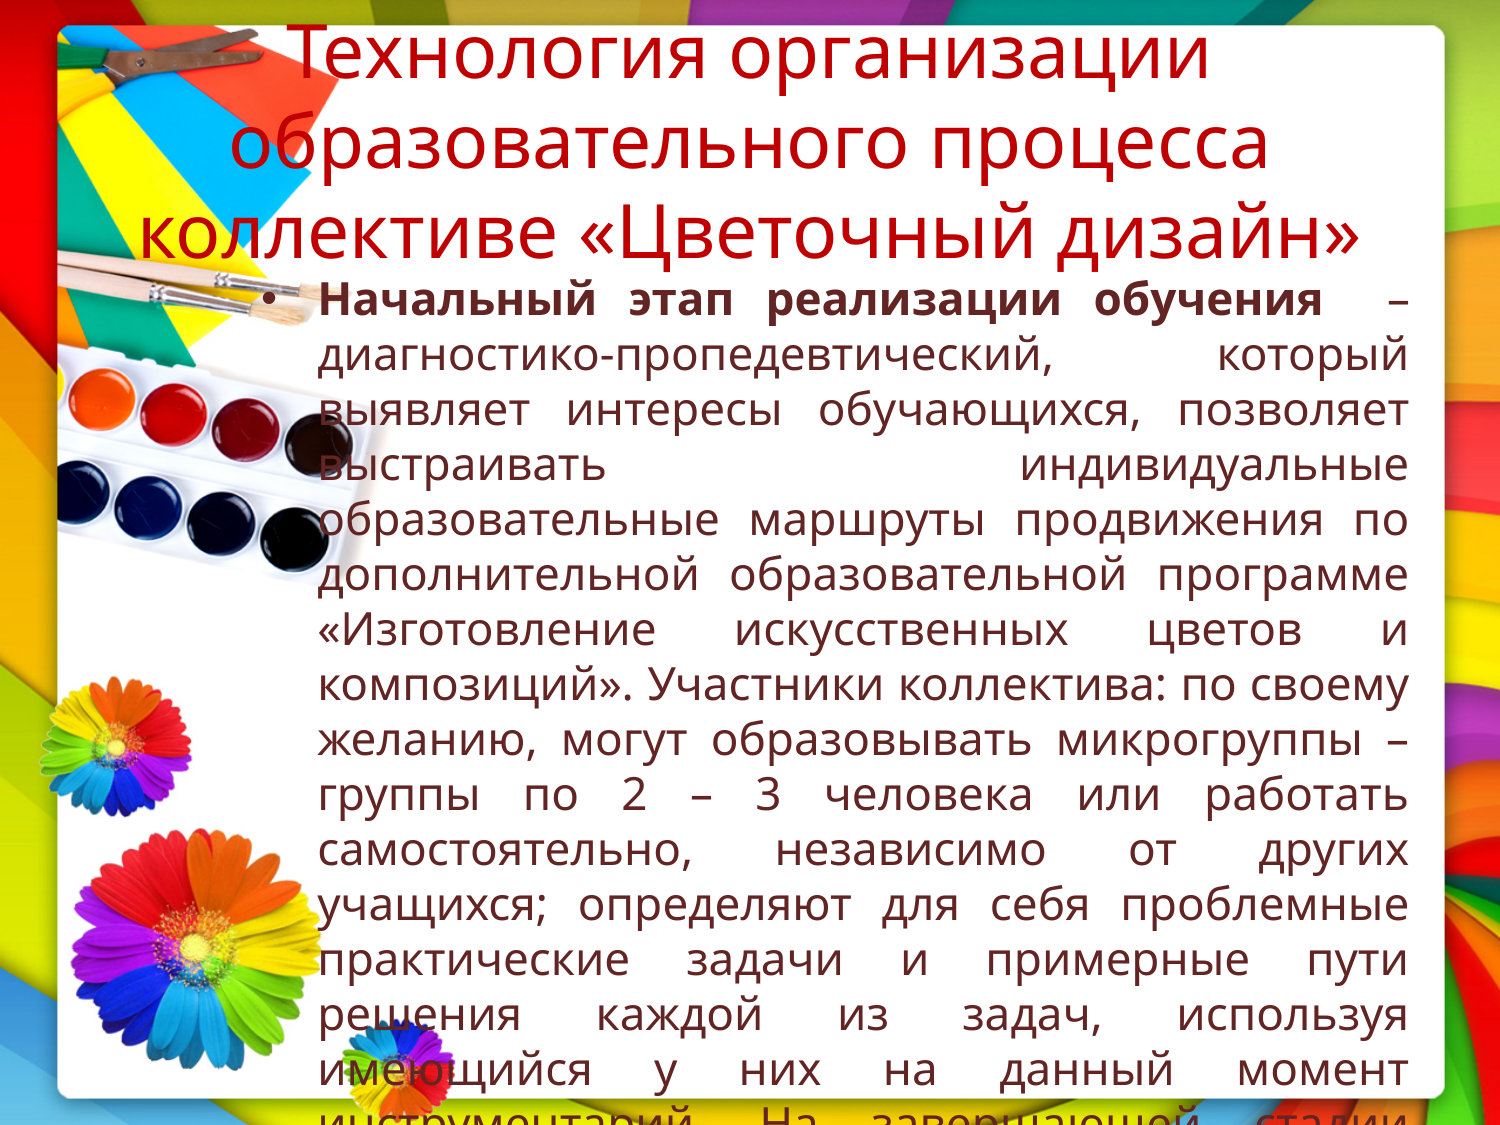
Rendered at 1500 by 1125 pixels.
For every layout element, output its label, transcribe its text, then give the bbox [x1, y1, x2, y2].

picture [0, 0, 1500, 1125]
list Начальный этап реализации обучения – диагностико-пропедевтический, который выявляет интересы обучающихся, позволяет выстраивать индивидуальные образовательные маршруты продвижения по дополнительной образовательной программе «Изготовление искусственных цветов и композиций». Участники коллектива: по своему желанию, могут образовывать микрогруппы – группы по 2 – 3 человека или работать самостоятельно, независимо от других учащихся; определяют для себя проблемные практические задачи и примерные пути решения каждой из задач, используя имеющийся у них на данный момент инструментарий. На завершающей стадии данного этапа проходит: обсуждение целей и задач, образовавшихся микрогрупп; корректировка выбранных маршрутов развития; составление эскиза своей работы [246, 262, 1425, 1055]
title Технология организации образовательного процесса коллективе «Цветочный дизайн» [75, 45, 1425, 233]
